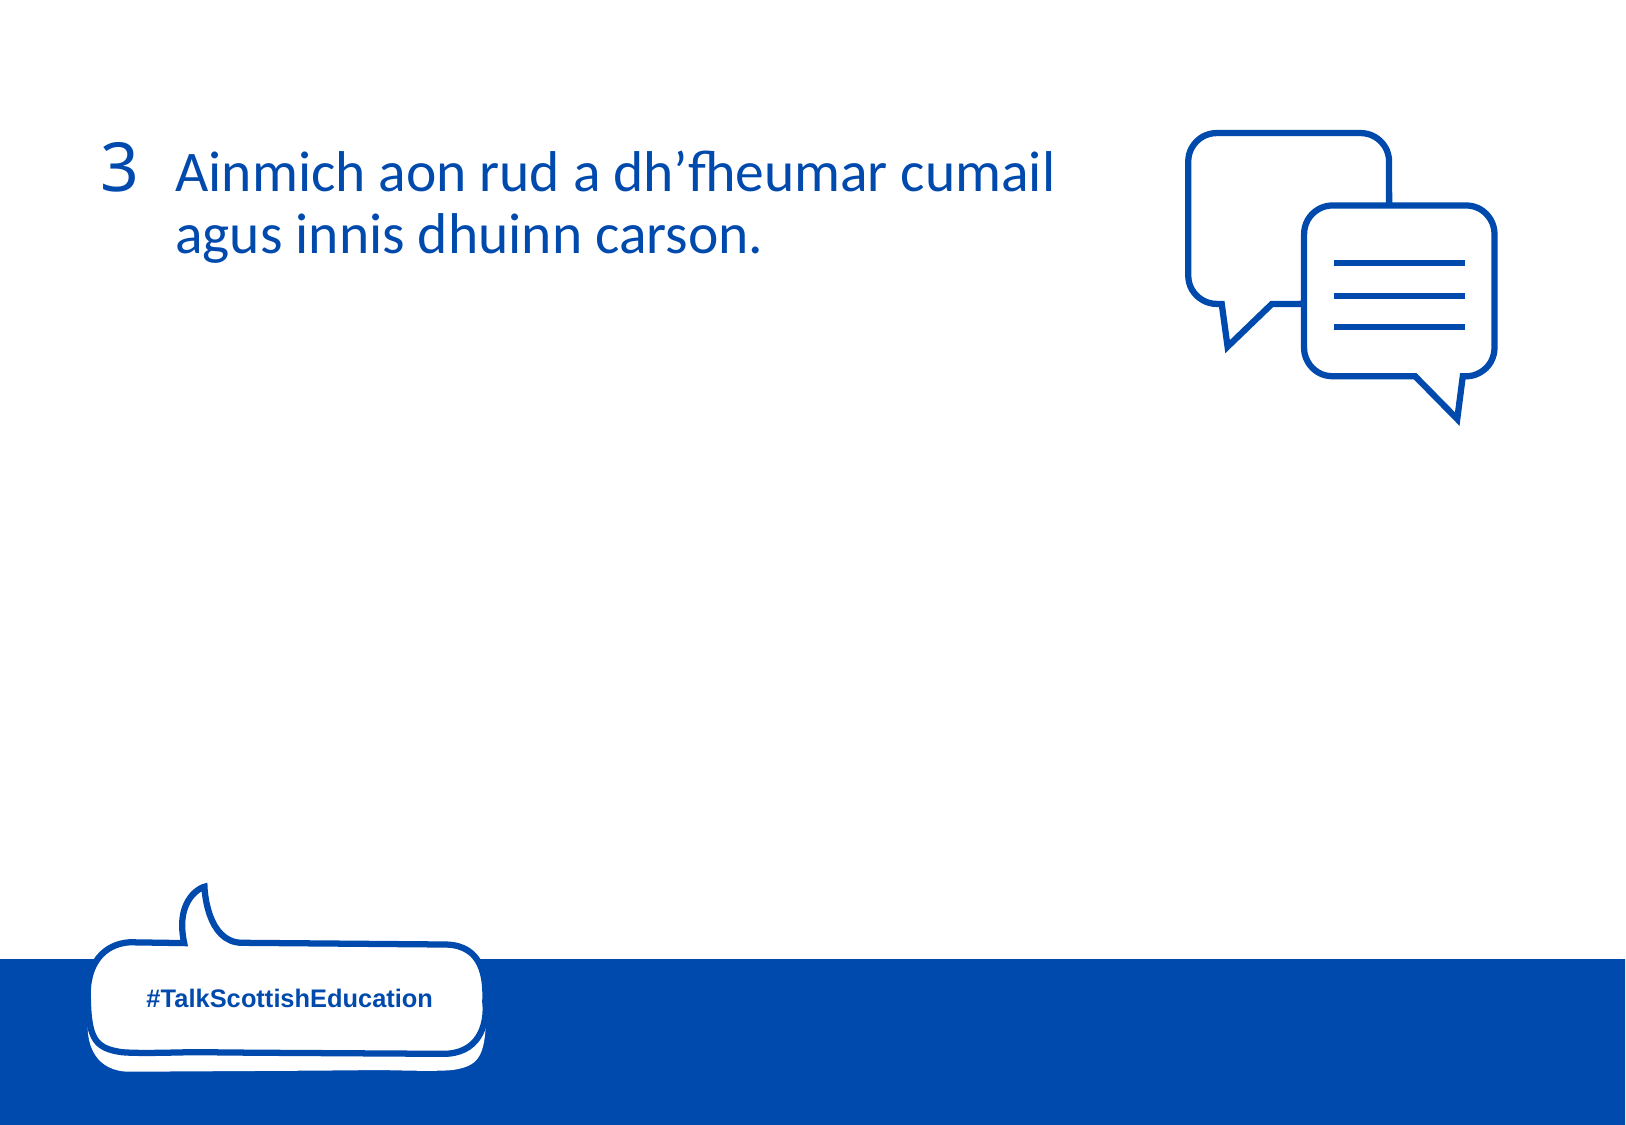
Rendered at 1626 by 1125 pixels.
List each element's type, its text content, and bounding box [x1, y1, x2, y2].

title 3 [85, 125, 161, 219]
list Ainmich aon rud a dh’fheumar cumail agus innis dhuinn carson. [160, 133, 1082, 210]
